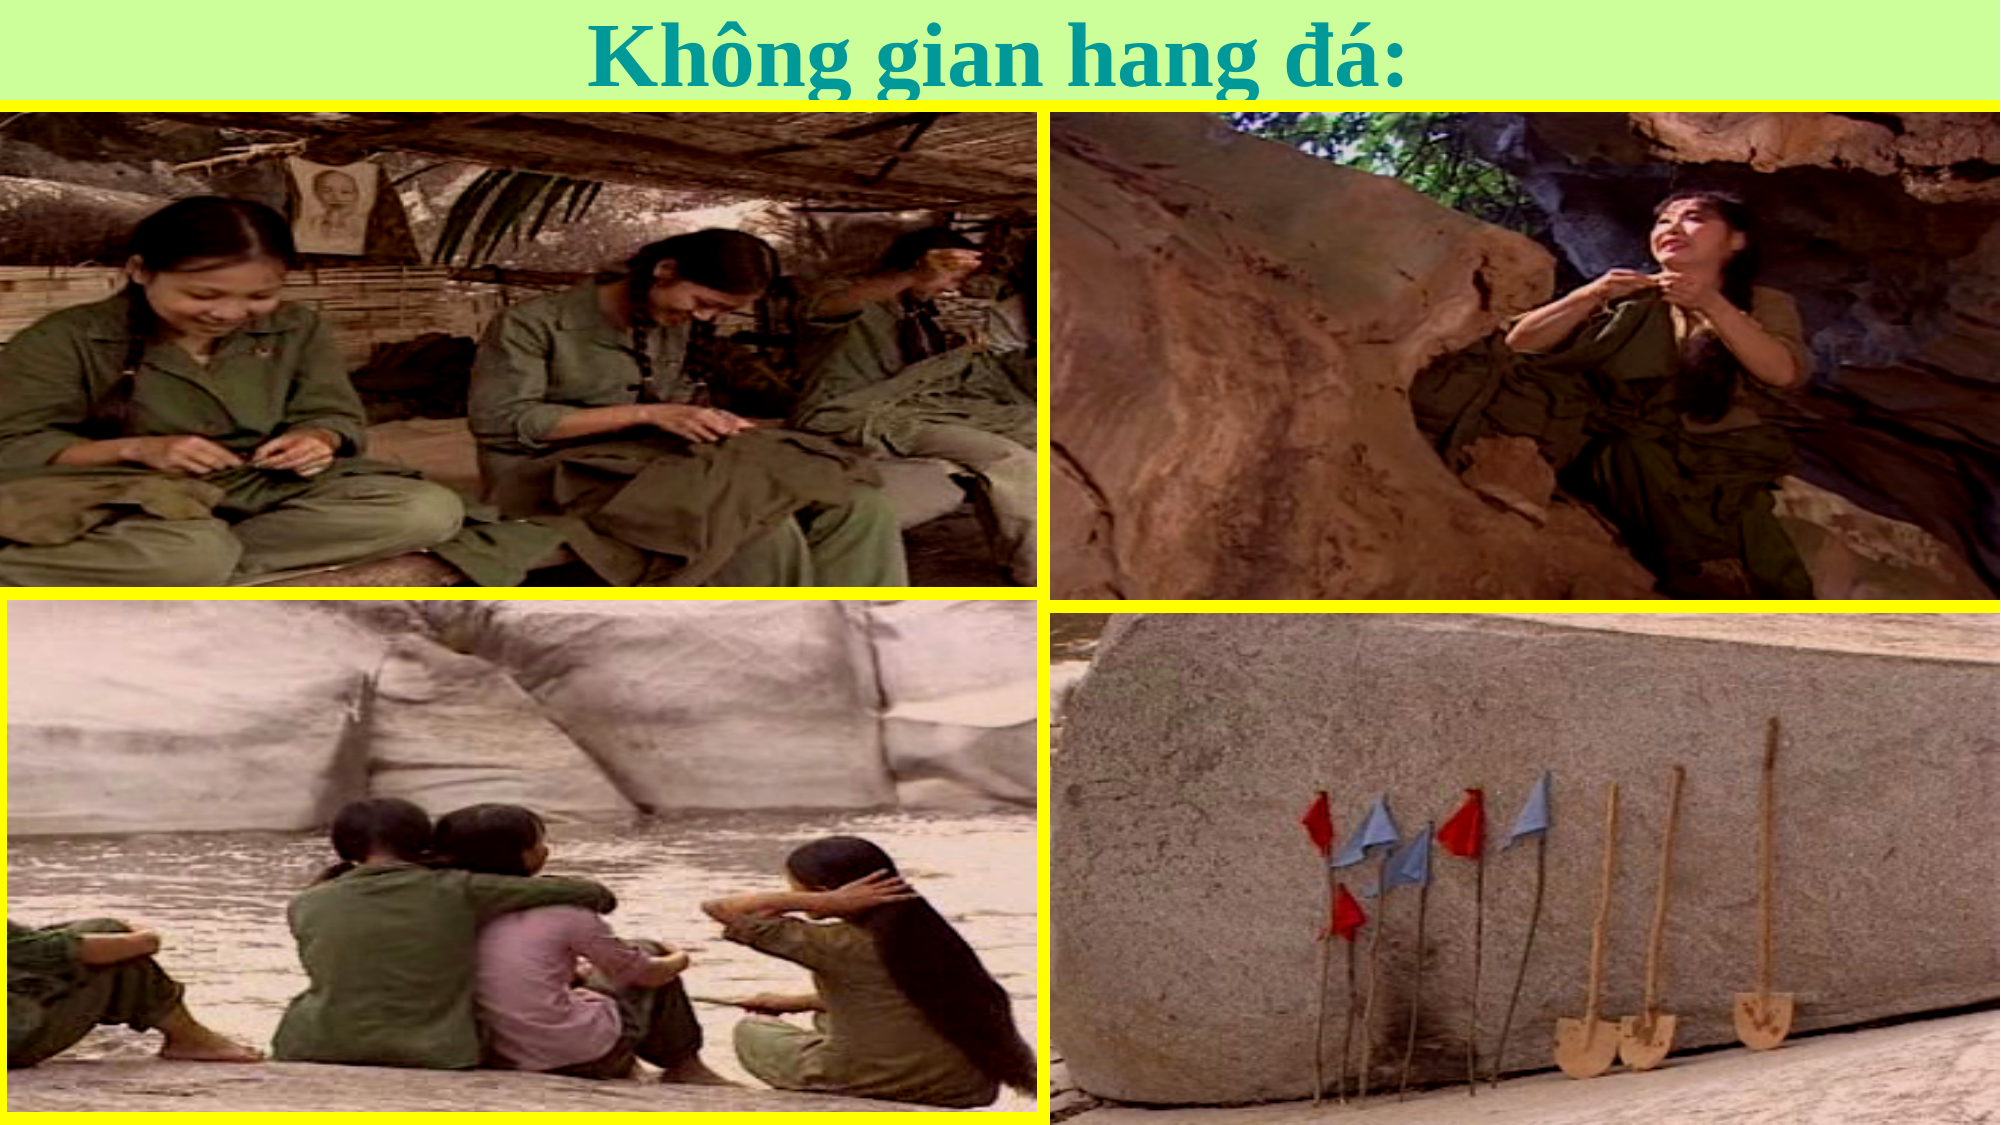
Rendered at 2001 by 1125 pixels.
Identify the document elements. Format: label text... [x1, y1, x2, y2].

picture [1049, 112, 2000, 601]
text_box Không gian hang đá: [0, 0, 2000, 100]
picture [0, 112, 1038, 594]
picture [1049, 612, 2000, 1125]
picture [6, 599, 1038, 1113]
